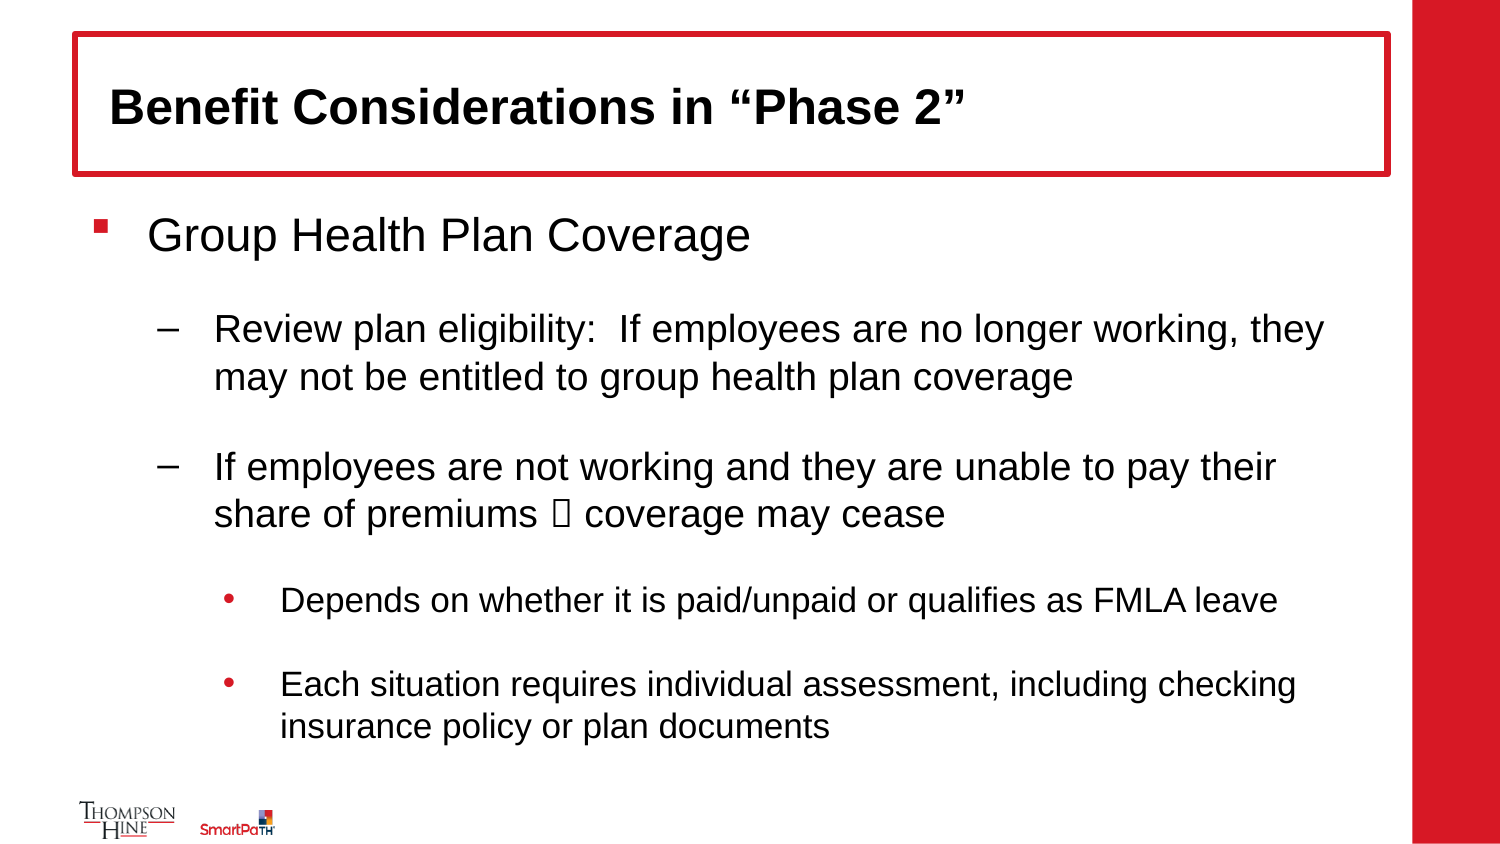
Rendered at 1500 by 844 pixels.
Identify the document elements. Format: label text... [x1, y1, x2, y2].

picture [79, 801, 175, 839]
list Group Health Plan Coverage Review plan eligibility: If employees are no longer working, they may not be entitled to group health plan coverage If employees are not working and they are unable to pay their share of premiums  coverage may cease Depends on whether it is paid/unpaid or qualifies as FMLA leave Each situation requires individual assessment, including checking insurance policy or plan documents [75, 196, 1388, 754]
title Benefit Considerations in “Phase 2” [72, 31, 1391, 177]
picture [200, 810, 275, 835]
